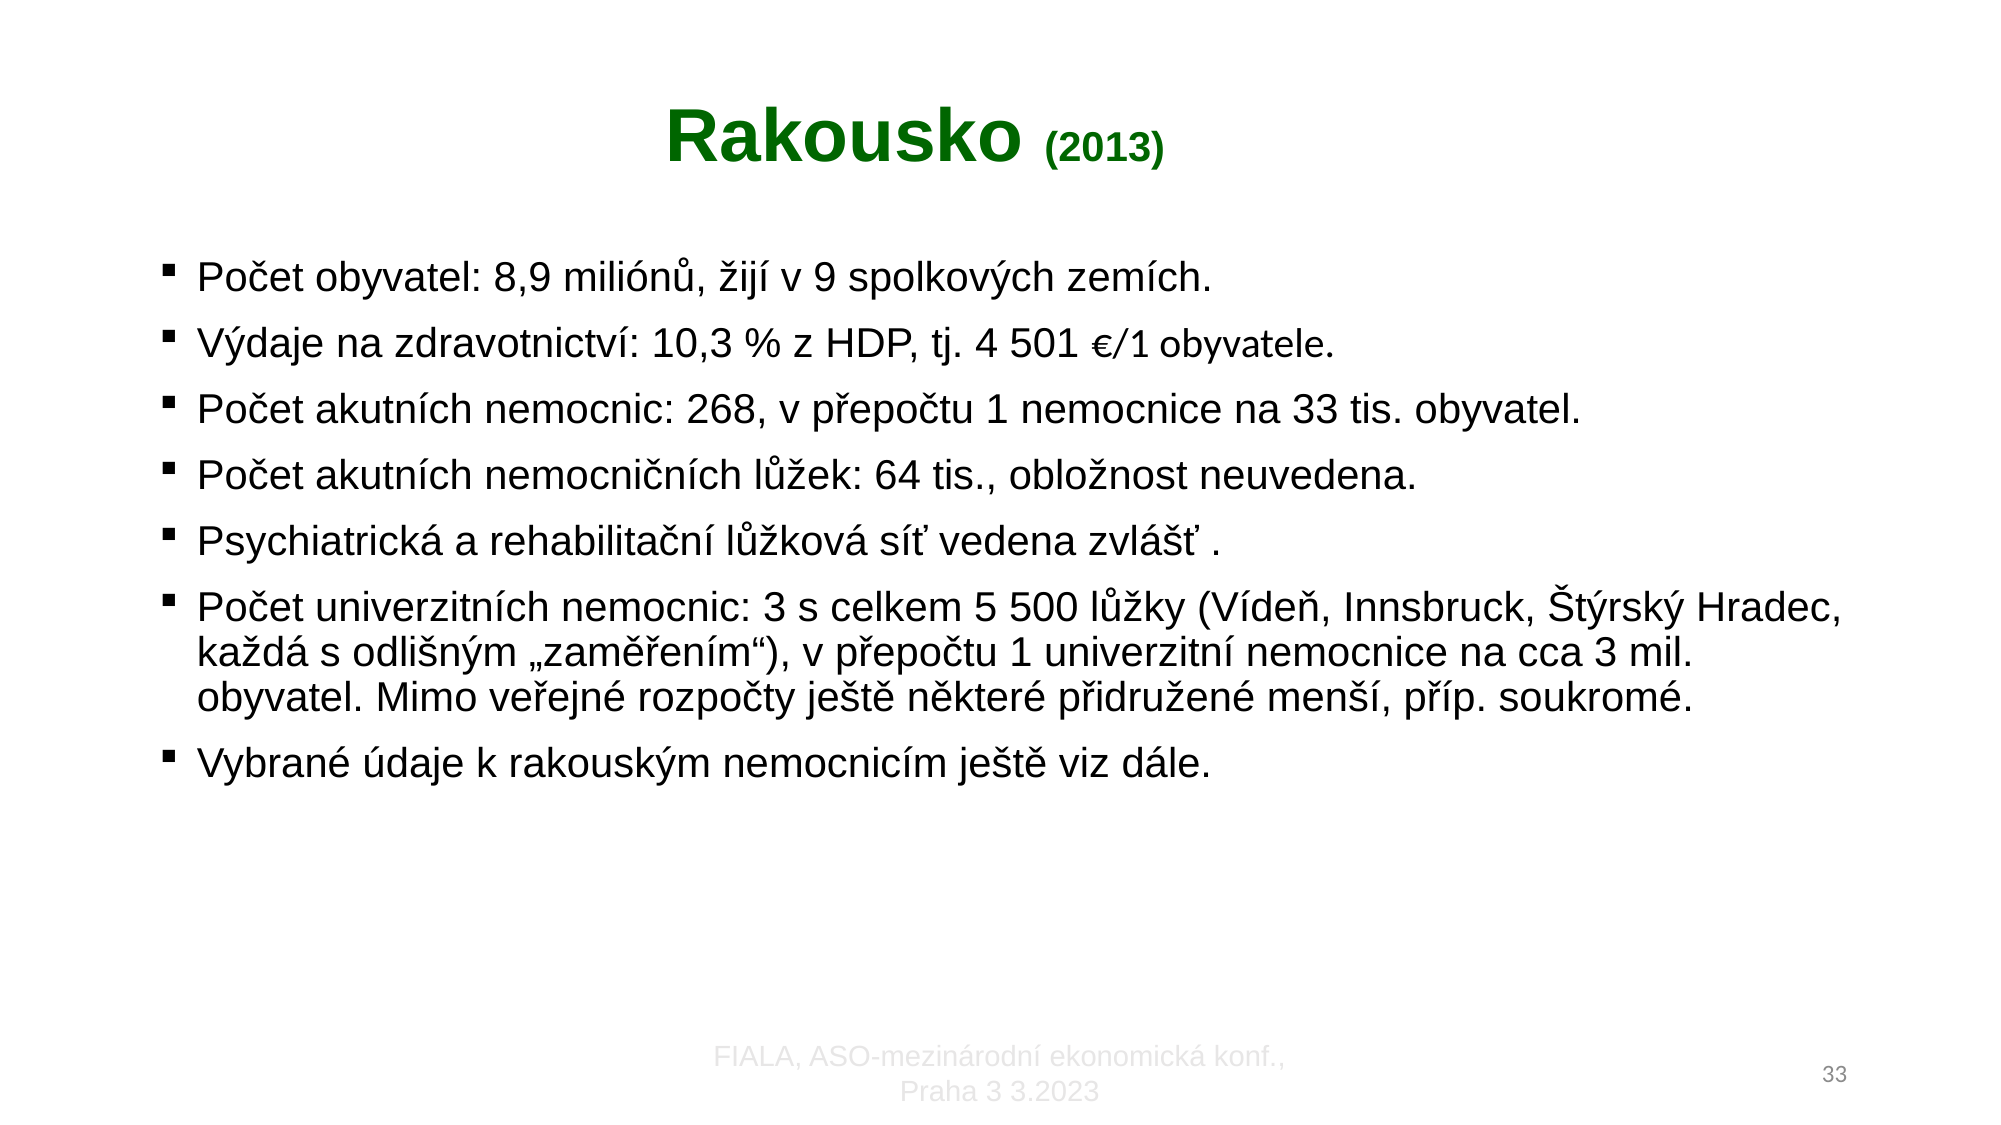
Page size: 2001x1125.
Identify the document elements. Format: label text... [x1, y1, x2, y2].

slide_number 33 [1412, 1042, 1863, 1103]
footer FIALA, ASO-mezinárodní ekonomická konf., Praha 3 3.2023 [662, 1042, 1338, 1103]
list Počet obyvatel: 8,9 miliónů, žijí v 9 spolkových zemích. Výdaje na zdravotnictví: 10,3 % z HDP, tj. 4 501 €/1 obyvatele. Počet akutních nemocnic: 268, v přepočtu 1 nemocnice na 33 tis. obyvatel. Počet akutních nemocničních lůžek: 64 tis., obložnost neuvedena. Psychiatrická a rehabilitační lůžková síť vedena zvlášť . Počet univerzitních nemocnic: 3 s celkem 5 500 lůžky (Vídeň, Innsbruck, Štýrský Hradec, každá s odlišným „zaměřením“), v přepočtu 1 univerzitní nemocnice na cca 3 mil. obyvatel. Mimo veřejné rozpočty ještě některé přidružené menší, příp. soukromé. Vybrané údaje k rakouským nemocnicím ještě viz dále. [144, 248, 1870, 825]
title Rakousko (2013) [137, 59, 1694, 215]
